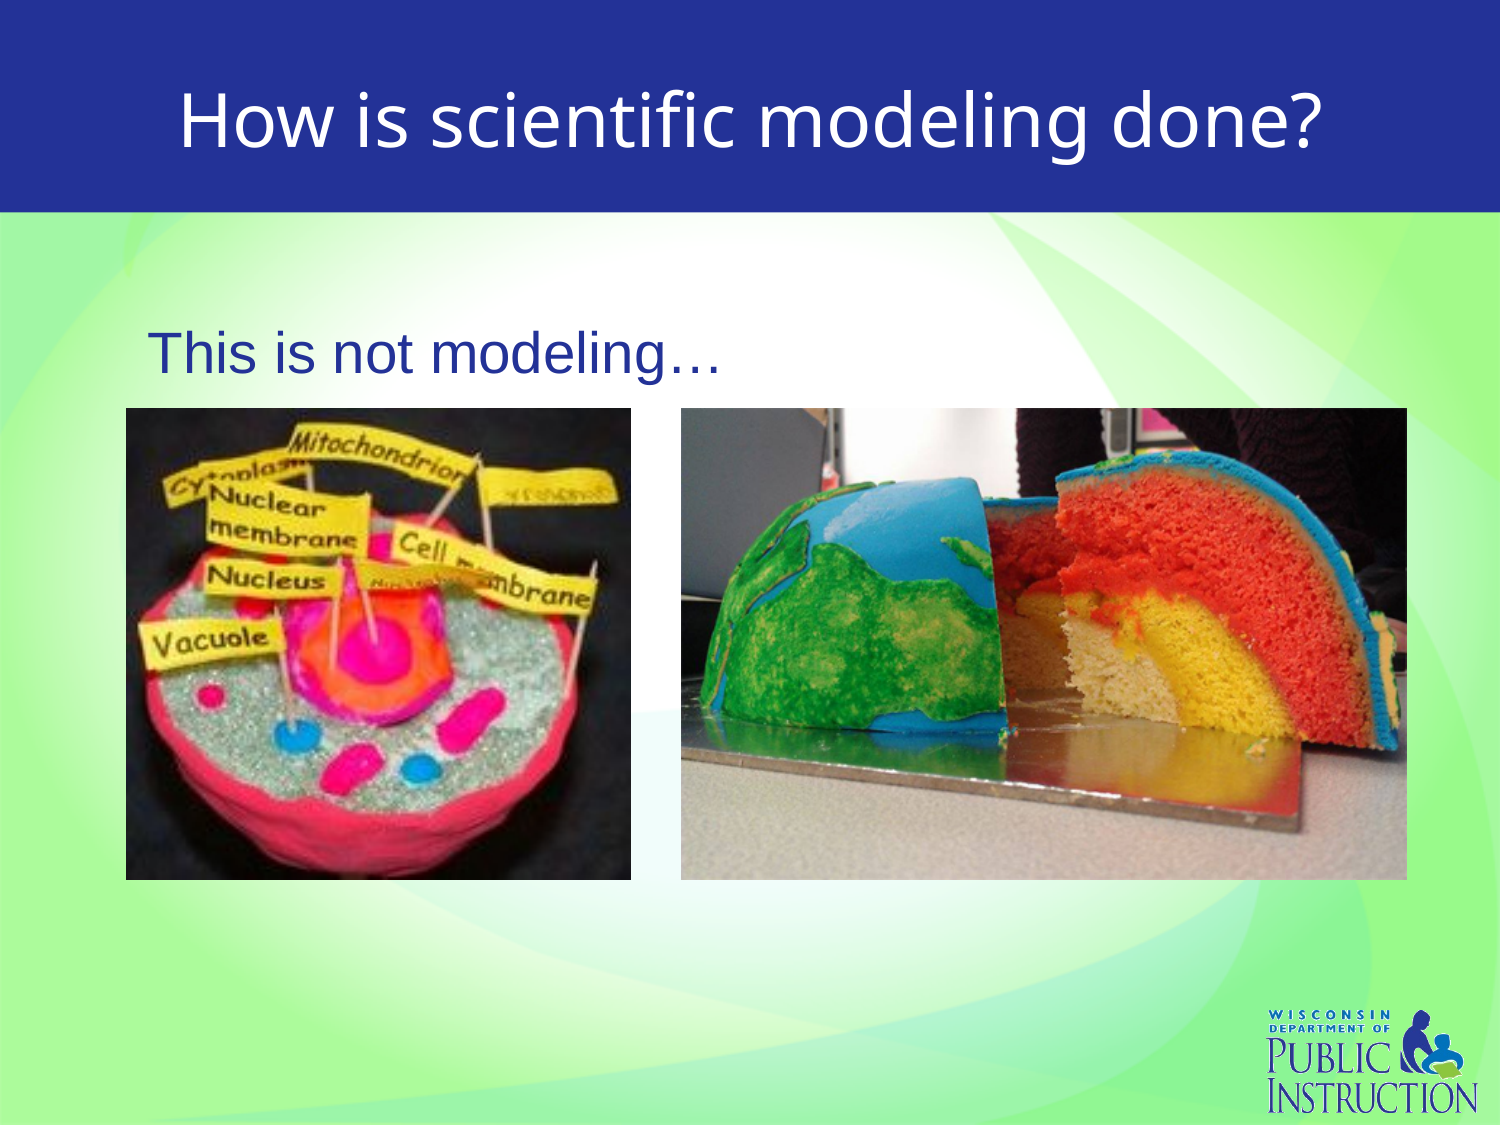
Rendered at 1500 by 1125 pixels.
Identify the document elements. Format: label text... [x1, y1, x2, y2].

picture [1266, 1010, 1478, 1113]
picture [125, 407, 631, 880]
text_box This is not modeling… [133, 307, 1369, 1022]
text_box [0, 0, 1500, 214]
picture [681, 407, 1408, 880]
title How is scientific modeling done? [37, 23, 1464, 212]
text_box [0, 214, 1500, 1125]
